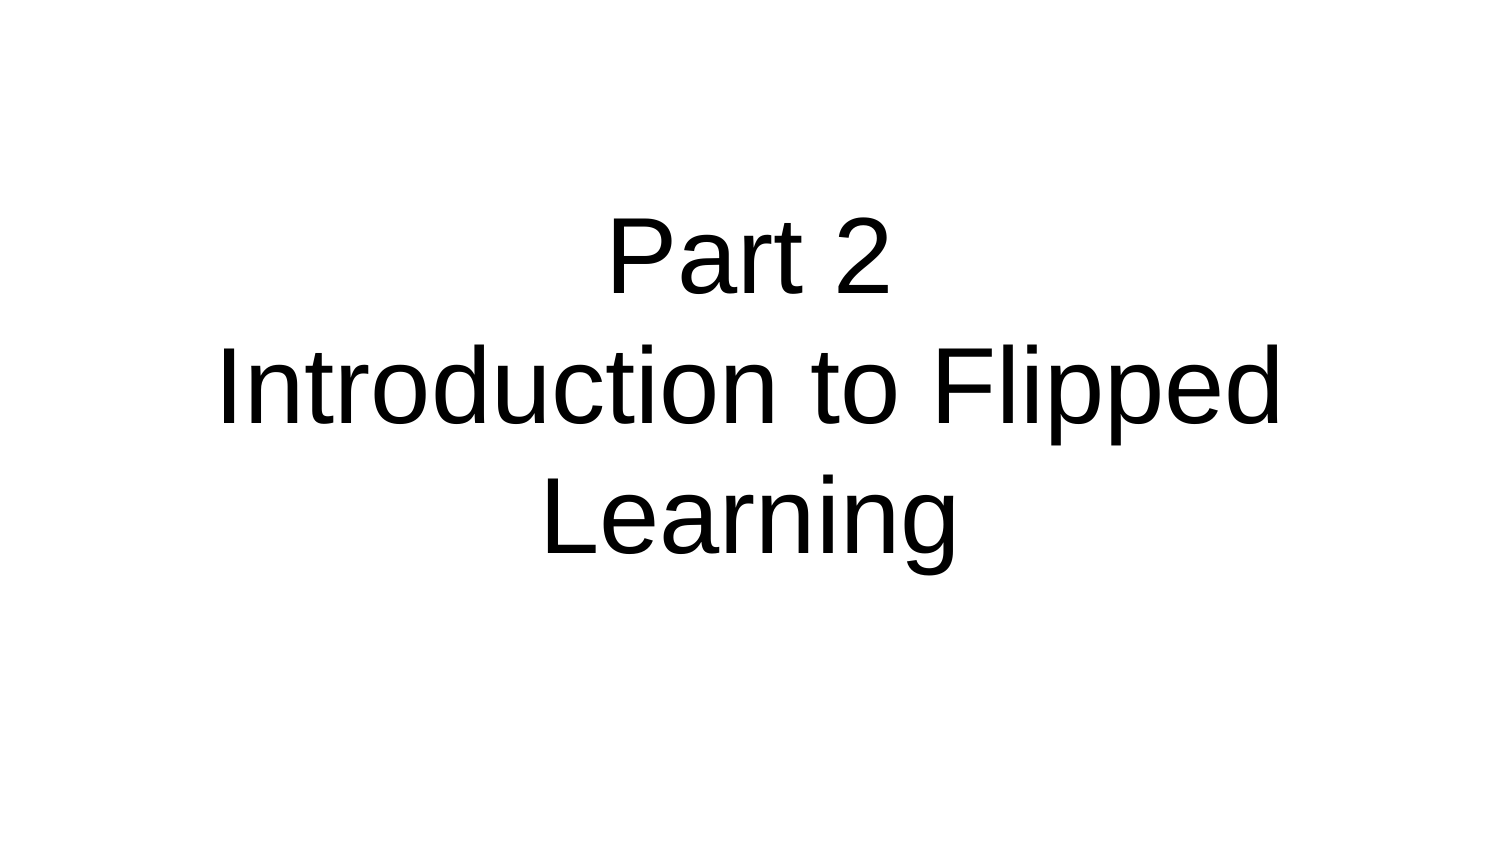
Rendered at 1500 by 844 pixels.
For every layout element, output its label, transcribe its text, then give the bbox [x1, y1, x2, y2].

title Part 2 Introduction to Flipped Learning [51, 181, 1449, 591]
